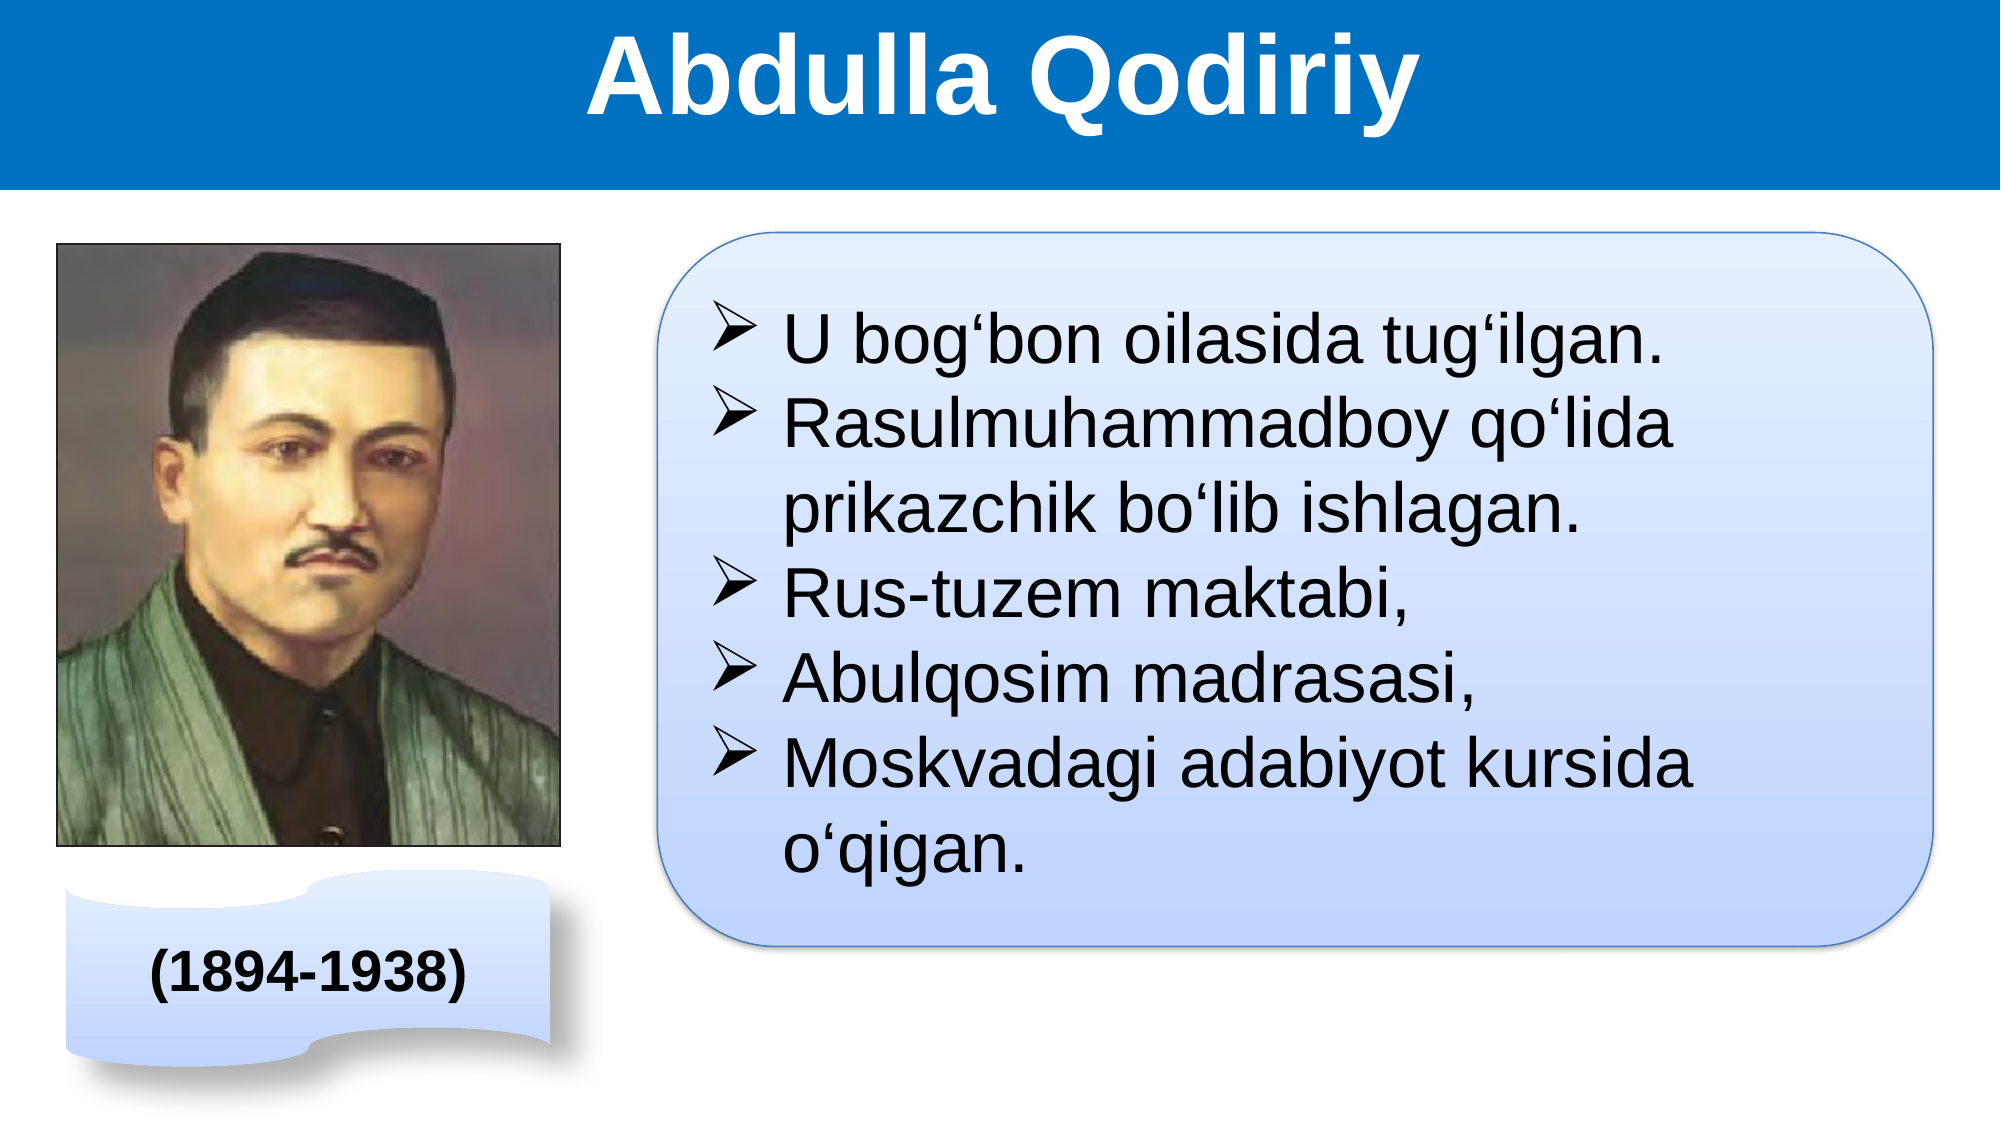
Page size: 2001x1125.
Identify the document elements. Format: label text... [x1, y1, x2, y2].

title Abdulla Qodiriy [0, 0, 2000, 190]
text_box (1894-1938) [65, 868, 552, 1068]
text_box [56, 243, 561, 847]
text_box U bog‘bon oilasida tug‘ilgan. Rasulmuhammadboy qo‘lida prikazchik bo‘lib ishlagan. Rus-tuzem maktabi, Abulqosim madrasasi, Moskvadagi adabiyot kursida o‘qigan. [656, 231, 1934, 948]
